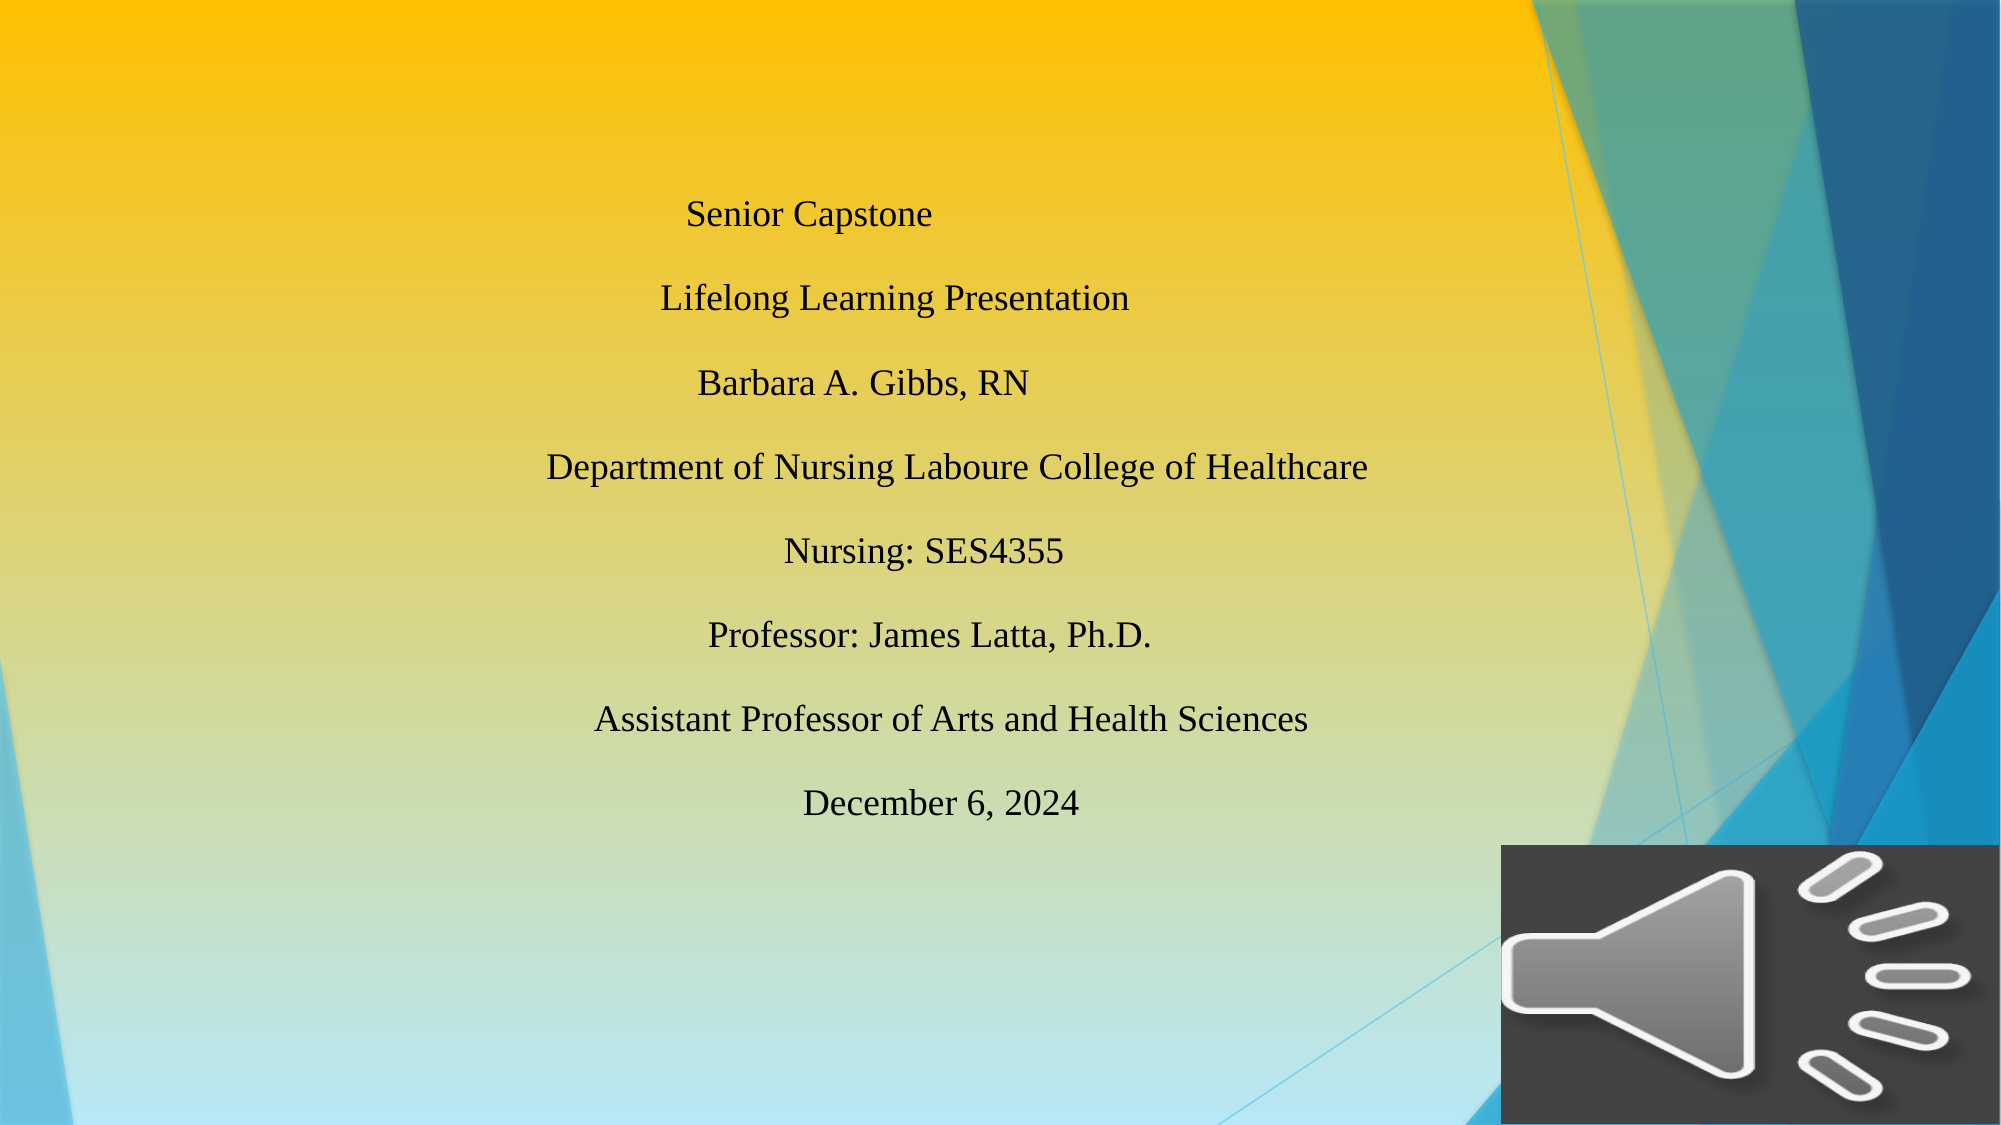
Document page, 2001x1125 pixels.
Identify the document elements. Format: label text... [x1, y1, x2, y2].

text_box Senior Capstone Lifelong Learning Presentation Barbara A. Gibbs, RN Department of Nursing Laboure College of Healthcare Nursing: SES4355 Professor: James Latta, Ph.D. Assistant Professor of Arts and Health Sciences December 6, 2024 [171, 159, 1795, 831]
picture [1499, 843, 2000, 1125]
